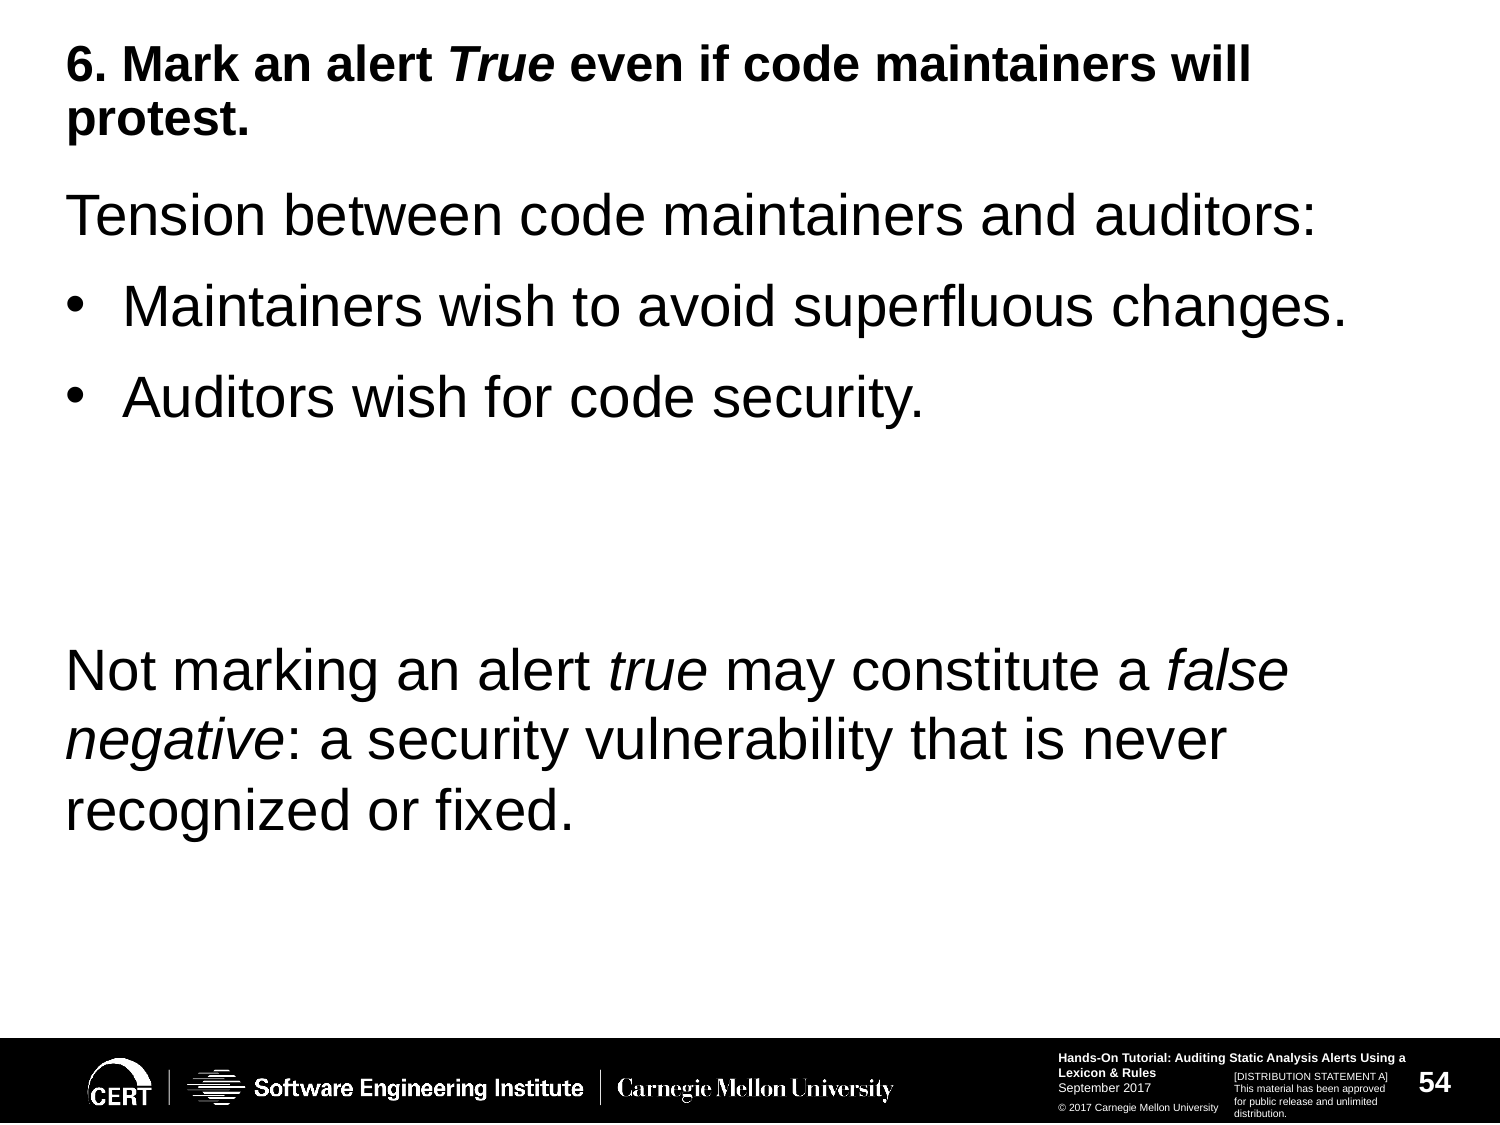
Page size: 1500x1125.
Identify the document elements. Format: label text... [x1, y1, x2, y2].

picture [78, 1051, 904, 1110]
title 6. Mark an alert True even if code maintainers will protest. [65, 37, 1313, 148]
list Tension between code maintainers and auditors: Maintainers wish to avoid superfluous changes. Auditors wish for code security. Not marking an alert true may constitute a false negative: a security vulnerability that is never recognized or fixed. [65, 177, 1431, 1000]
